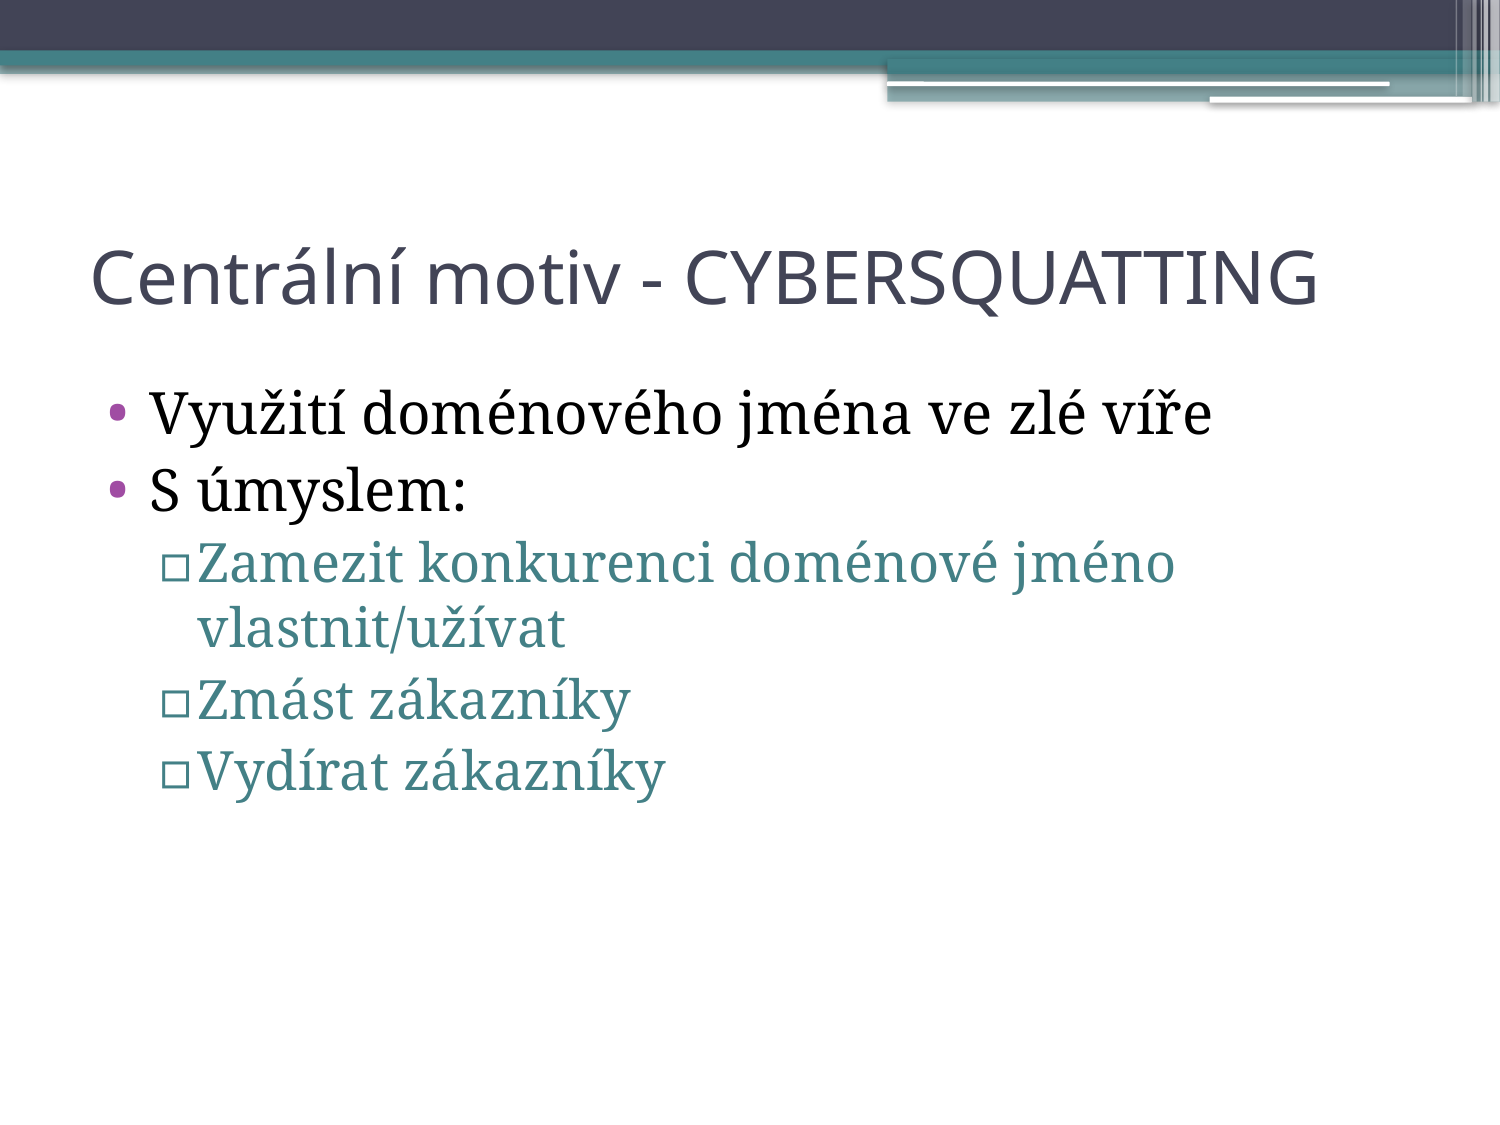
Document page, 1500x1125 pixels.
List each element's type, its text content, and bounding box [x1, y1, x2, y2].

list Využití doménového jména ve zlé víře S úmyslem: Zamezit konkurenci doménové jméno vlastnit/užívat Zmást zákazníky Vydírat zákazníky [75, 368, 1425, 1079]
title Centrální motiv - CYBERSQUATTING [75, 187, 1425, 363]
